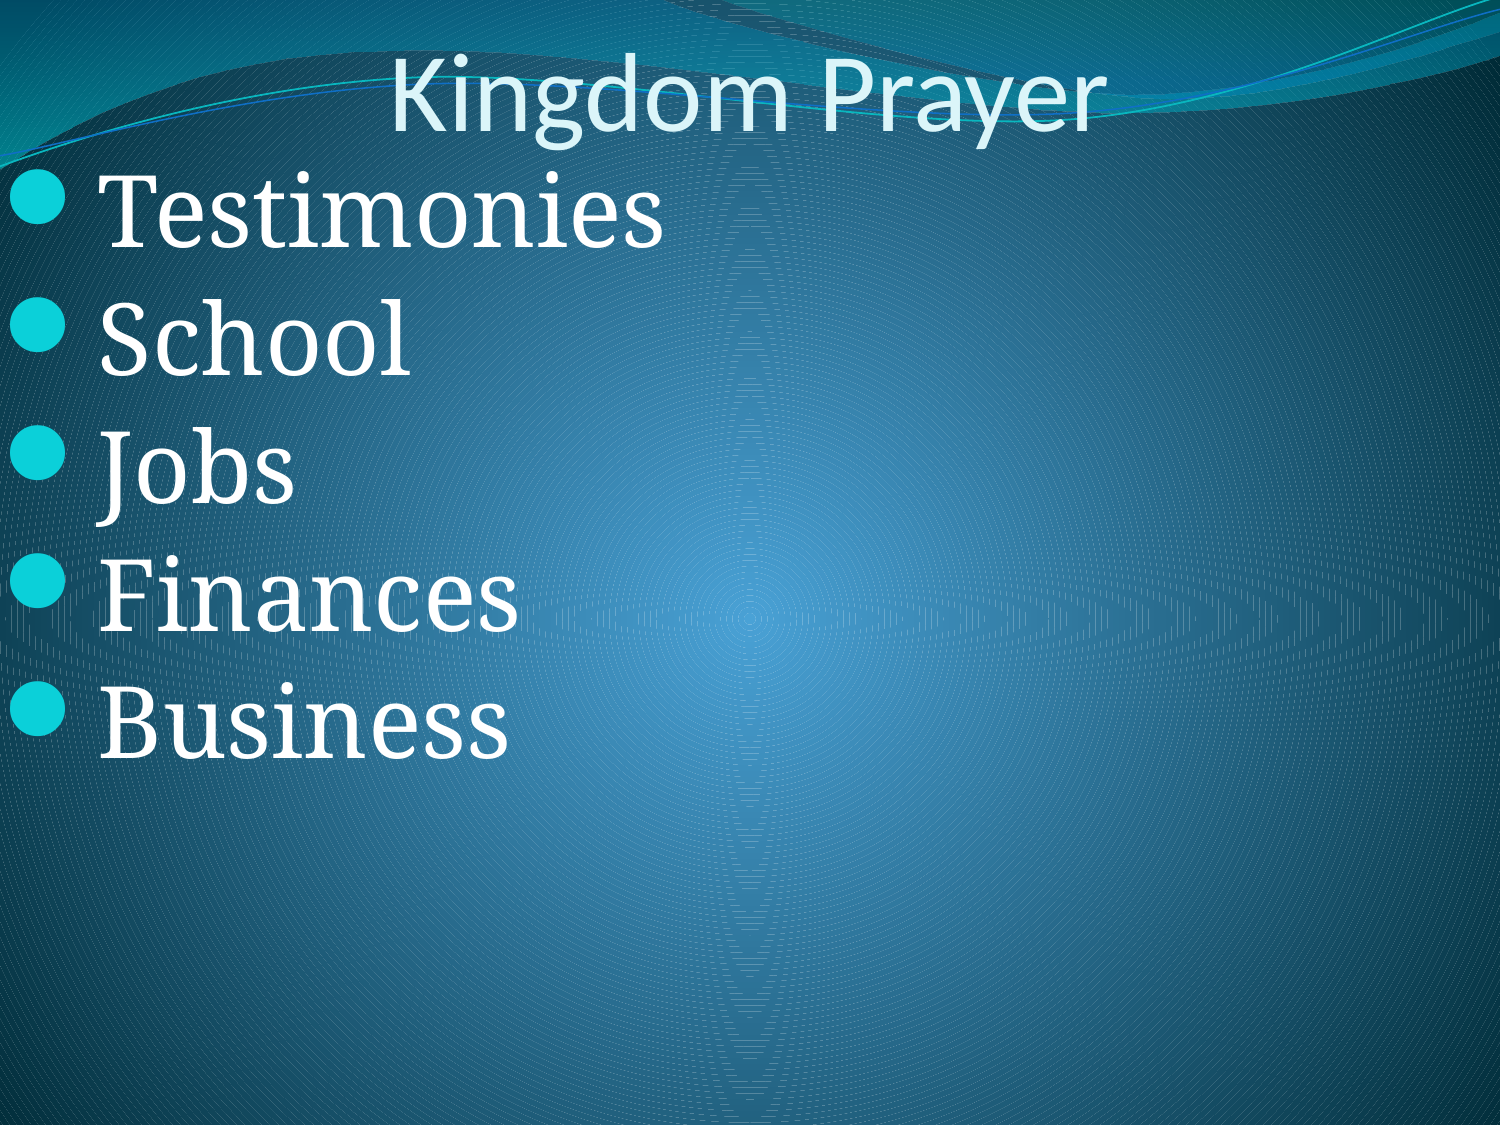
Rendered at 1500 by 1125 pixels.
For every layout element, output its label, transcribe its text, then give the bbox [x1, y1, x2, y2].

list Testimonies School Jobs Finances Business [0, 160, 1500, 1125]
title Kingdom Prayer [75, 19, 1425, 136]
